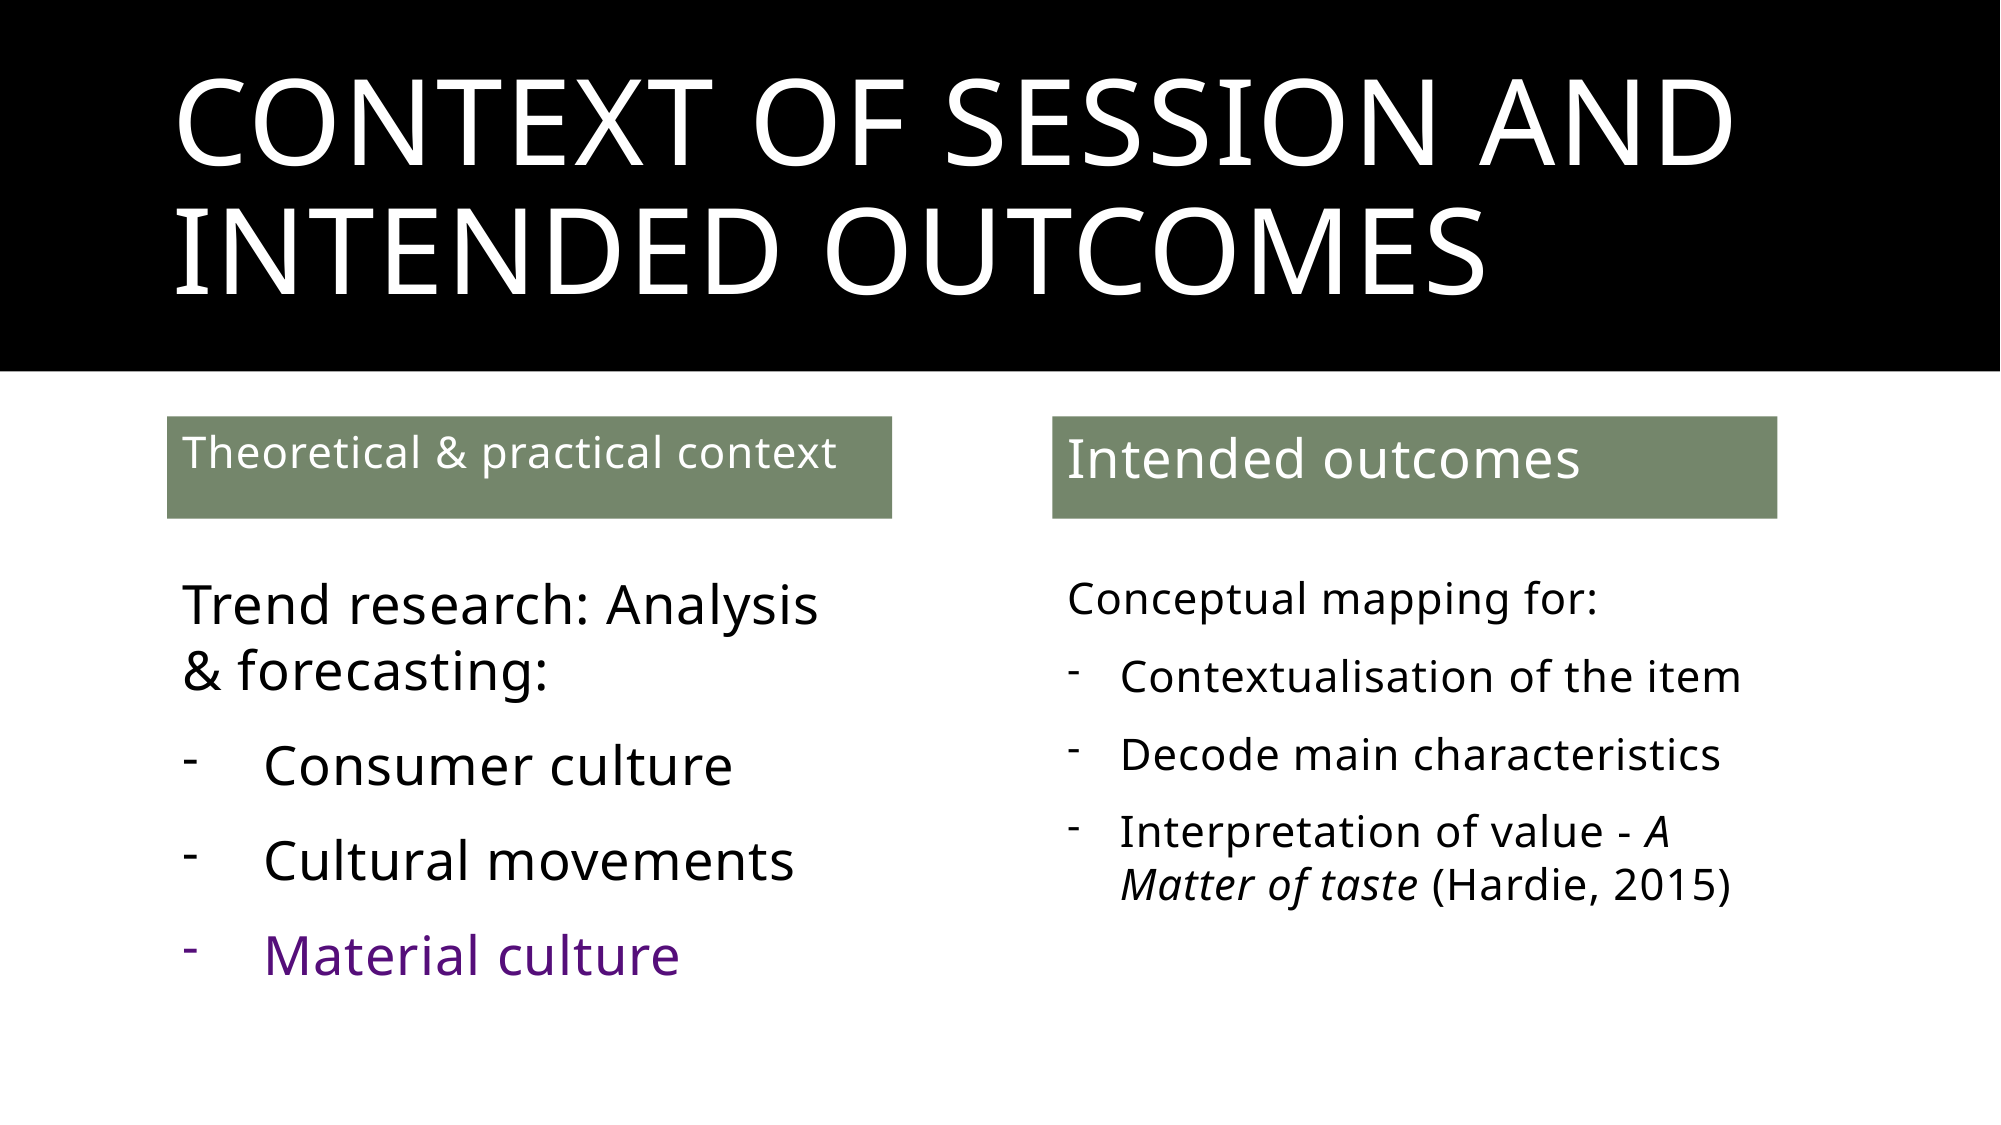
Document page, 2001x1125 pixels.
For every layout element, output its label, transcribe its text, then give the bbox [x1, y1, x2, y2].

title Context of session and intended outcomes [157, 52, 1842, 332]
list Conceptual mapping for: Contextualisation of the item Decode main characteristics Interpretation of value - A Matter of taste (Hardie, 2015) [1052, 562, 1777, 1014]
list Trend research: Analysis & forecasting: Consumer culture Cultural movements Material culture [167, 562, 892, 1011]
text_box Intended outcomes [1052, 416, 1778, 519]
text_box Theoretical & practical context [167, 416, 893, 519]
